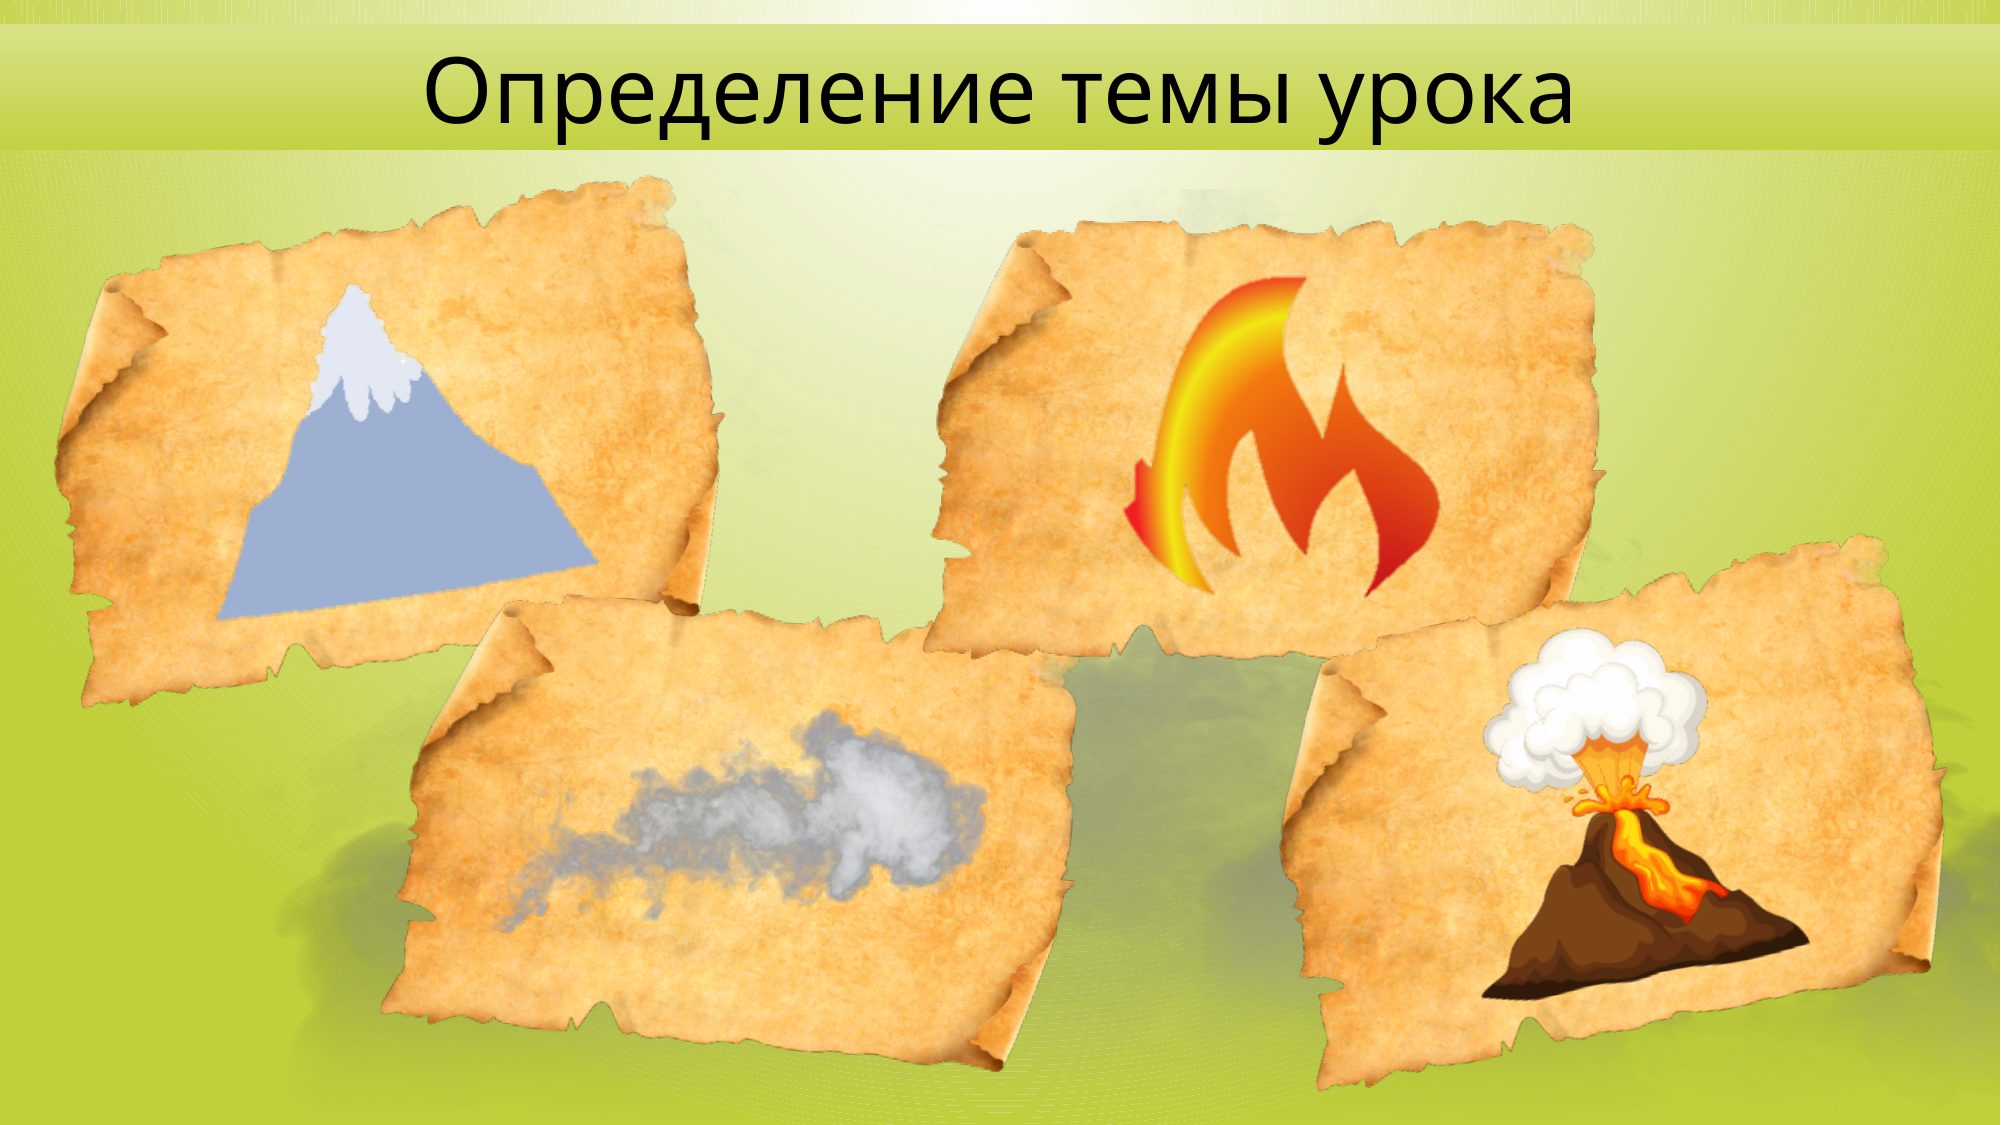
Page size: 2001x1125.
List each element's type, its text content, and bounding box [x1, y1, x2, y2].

picture [0, 167, 2000, 1125]
text_box Определение темы урока [0, 24, 2000, 150]
